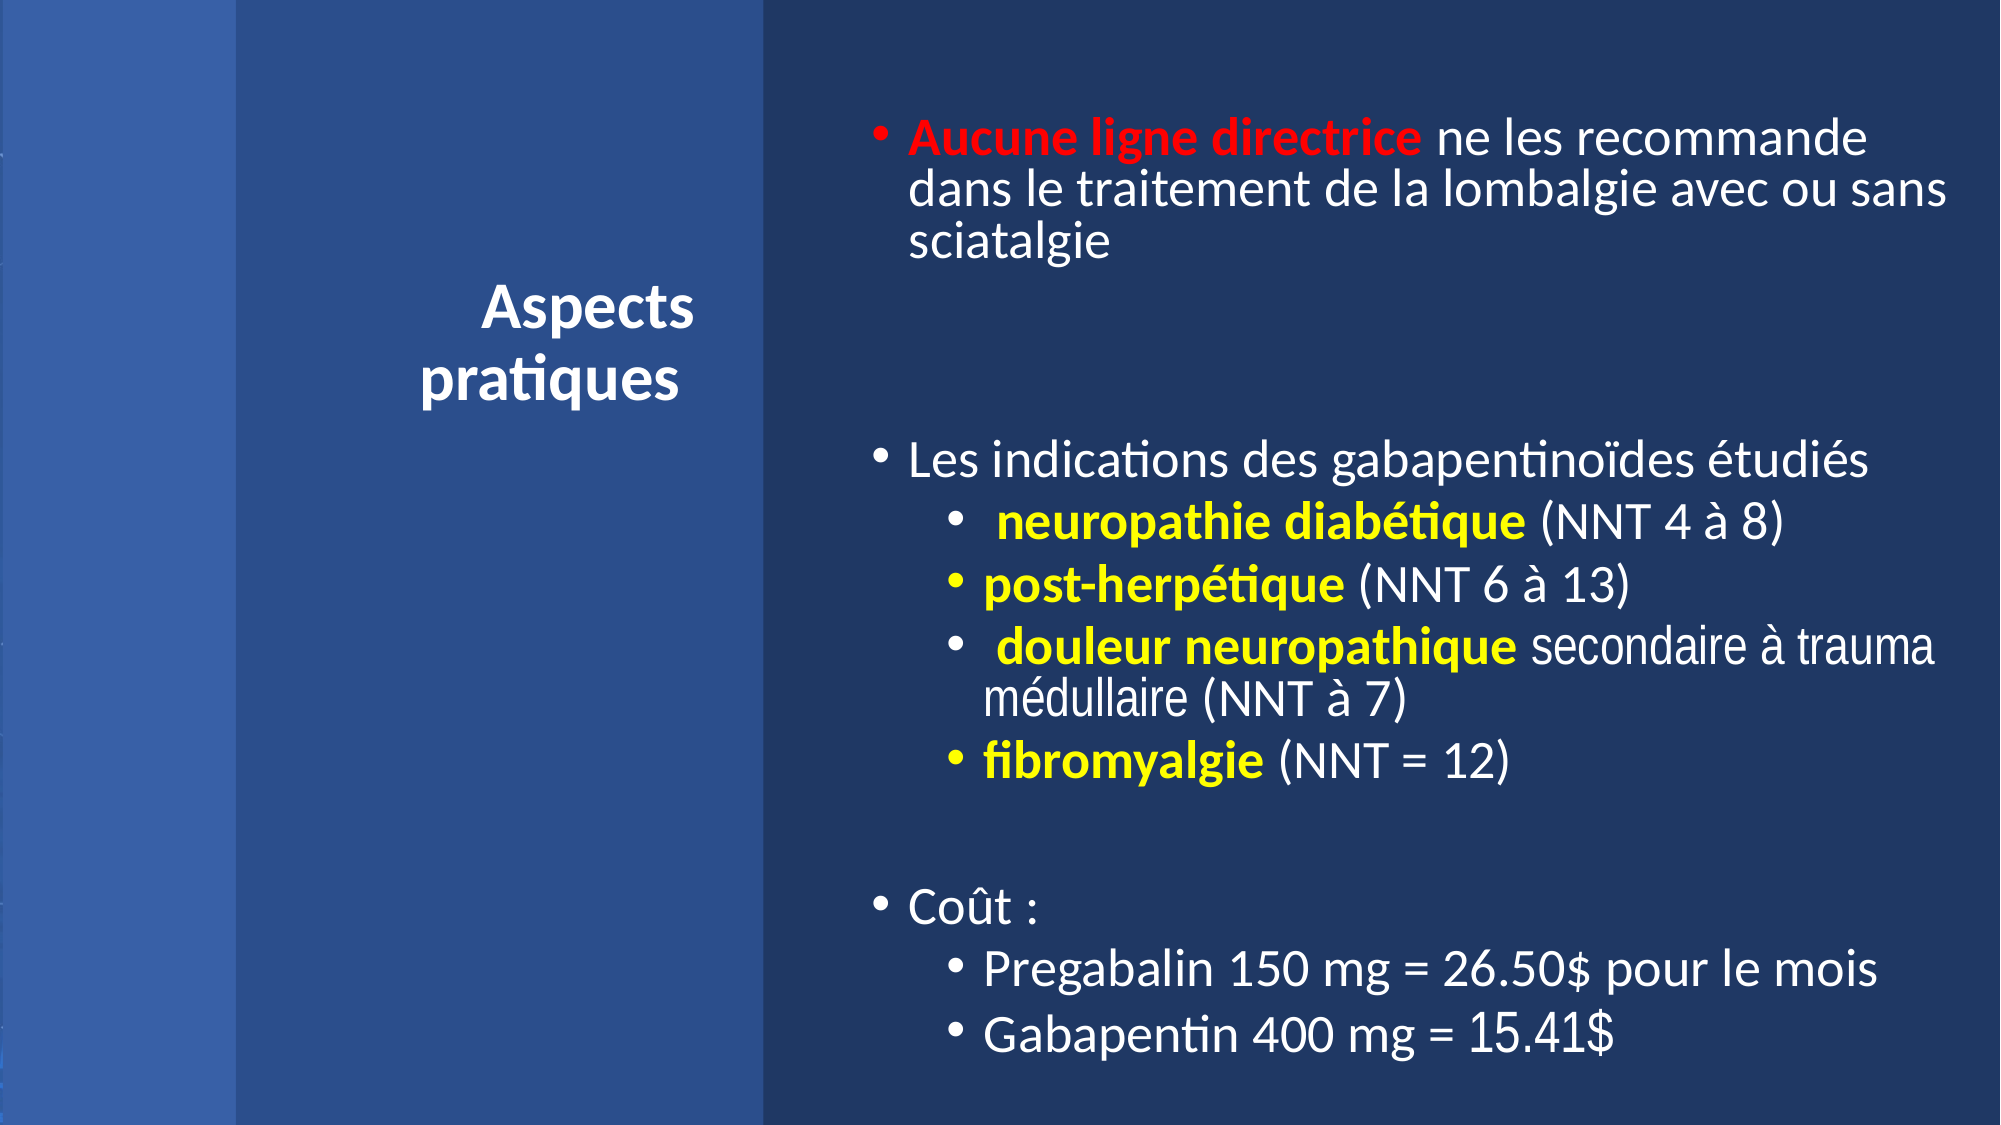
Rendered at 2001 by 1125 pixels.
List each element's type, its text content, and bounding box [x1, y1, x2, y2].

text_box [235, 0, 764, 1125]
list Aucune ligne directrice ne les recommande dans le traitement de la lombalgie avec ou sans sciatalgie Les indications des gabapentinoïdes étudiés neuropathie diabétique (NNT 4 à 8) post-herpétique (NNT 6 à 13) douleur neuropathique secondaire à trauma médullaire (NNT à 7) fibromyalgie (NNT = 12) Coût : Pregabalin 150 mg = 26.50$ pour le mois Gabapentin 400 mg = 15.41$ [818, 37, 1971, 1125]
title Aspects pratiques [291, 263, 711, 1001]
text_box [0, 0, 235, 1125]
text_box [764, 0, 2000, 1125]
